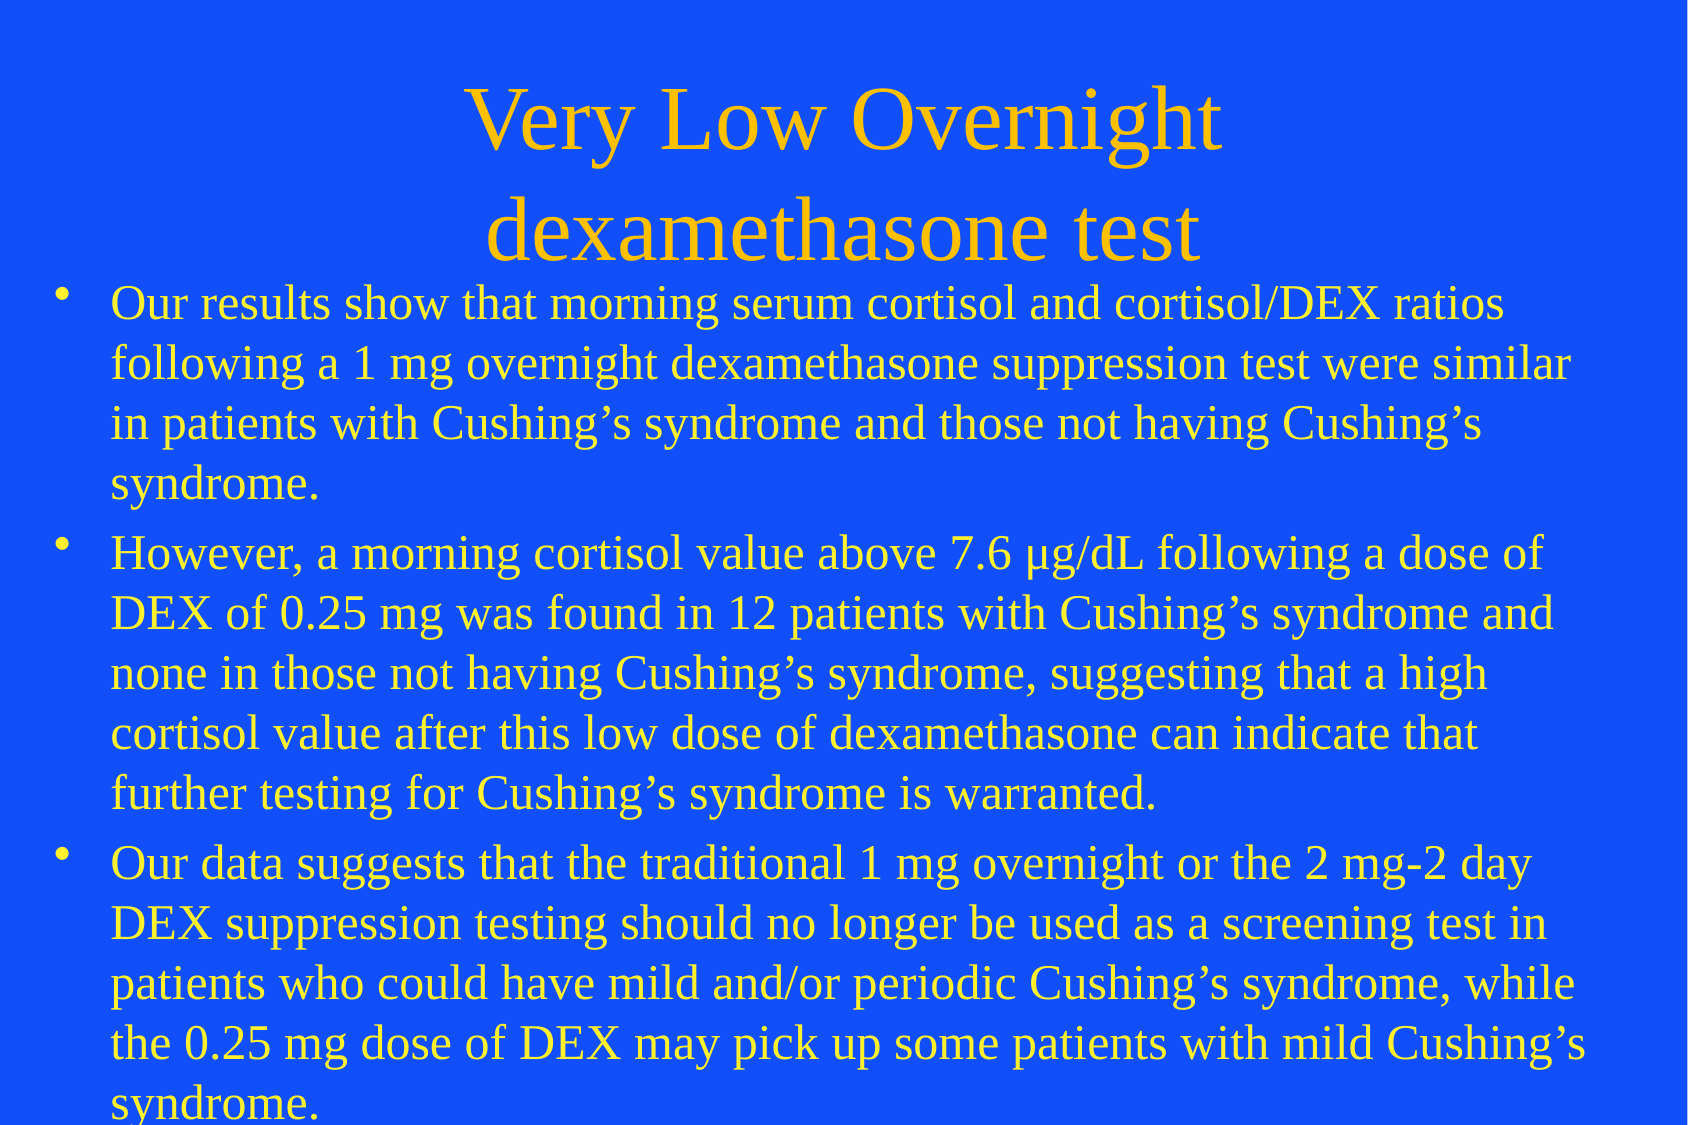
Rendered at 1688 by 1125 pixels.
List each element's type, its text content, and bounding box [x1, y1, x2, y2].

list Our results show that morning serum cortisol and cortisol/DEX ratios following a 1 mg overnight dexamethasone suppression test were similar in patients with Cushing’s syndrome and those not having Cushing’s syndrome. However, a morning cortisol value above 7.6 μg/dL following a dose of DEX of 0.25 mg was found in 12 patients with Cushing’s syndrome and none in those not having Cushing’s syndrome, suggesting that a high cortisol value after this low dose of dexamethasone can indicate that further testing for Cushing’s syndrome is warranted. Our data suggests that the traditional 1 mg overnight or the 2 mg-2 day DEX suppression testing should no longer be used as a screening test in patients who could have mild and/or periodic Cushing’s syndrome, while the 0.25 mg dose of DEX may pick up some patients with mild Cushing’s syndrome. [39, 262, 1634, 938]
title Very Low Overnight dexamethasone test [206, 74, 1482, 262]
